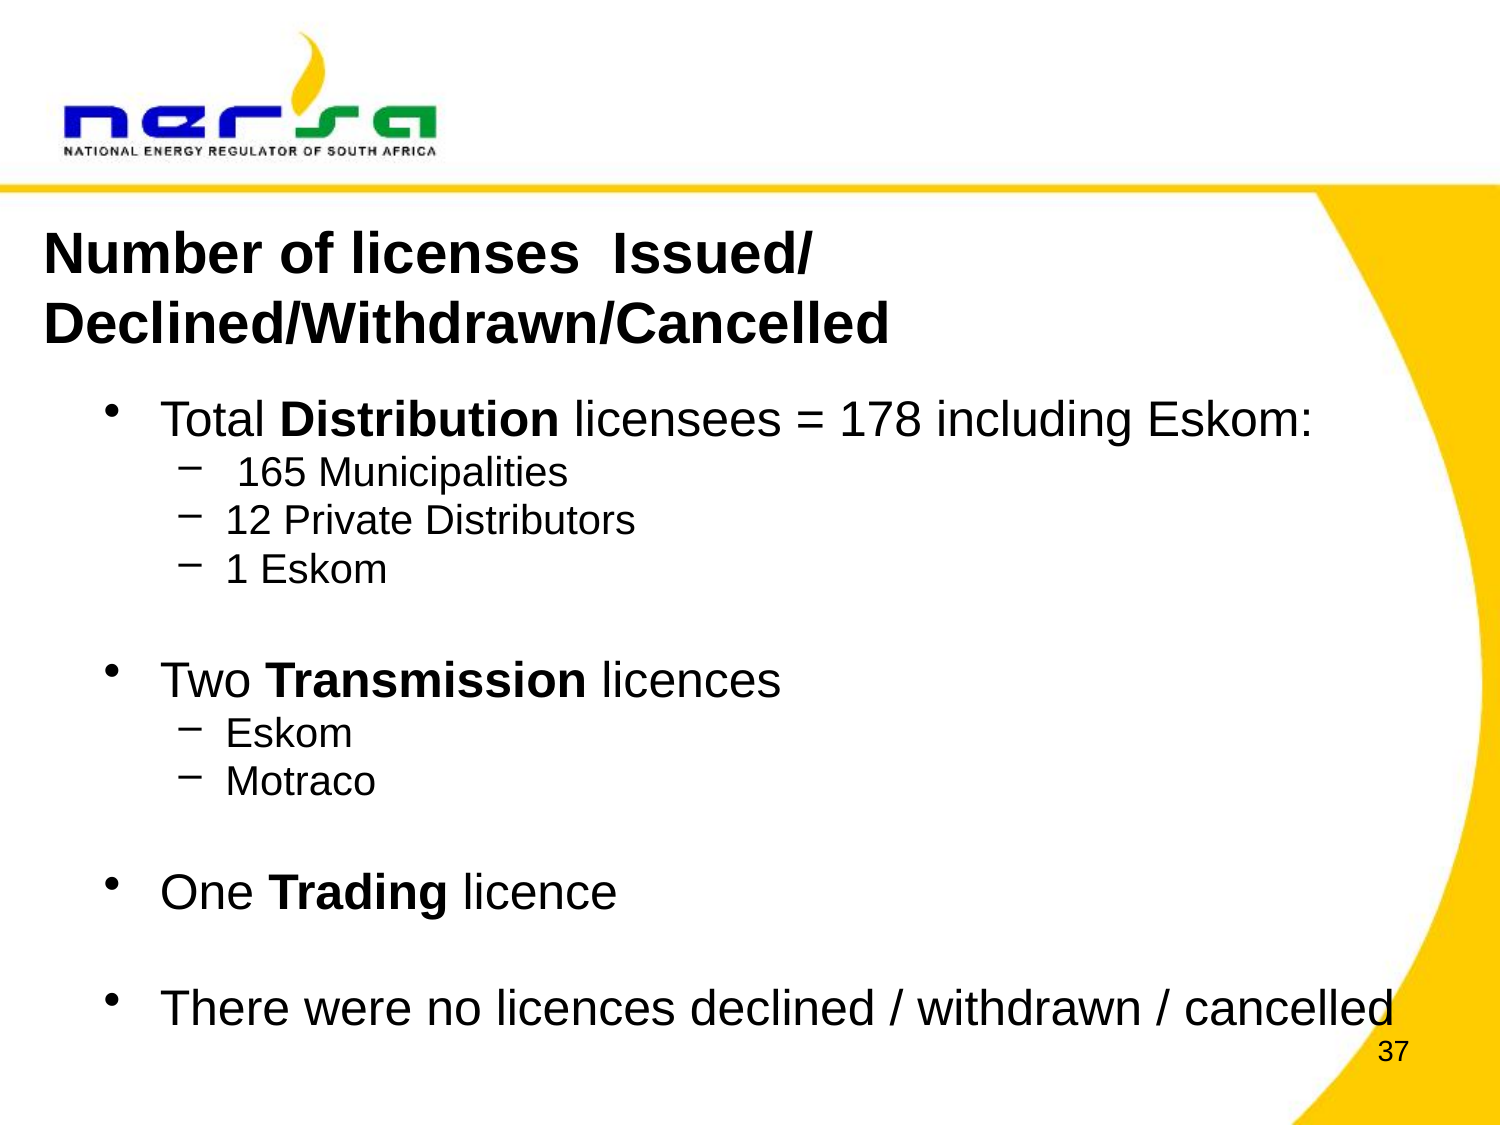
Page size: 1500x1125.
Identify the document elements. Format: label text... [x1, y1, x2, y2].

text_box Number of licenses Issued/ Declined/Withdrawn/Cancelled [0, 207, 1000, 363]
picture [0, 0, 1500, 1125]
slide_number 37 [1074, 1083, 1426, 1103]
list Total Distribution licensees = 178 including Eskom: 165 Municipalities 12 Private Distributors 1 Eskom Two Transmission licences Eskom Motraco One Trading licence There were no licences declined / withdrawn / cancelled [88, 390, 1439, 1083]
